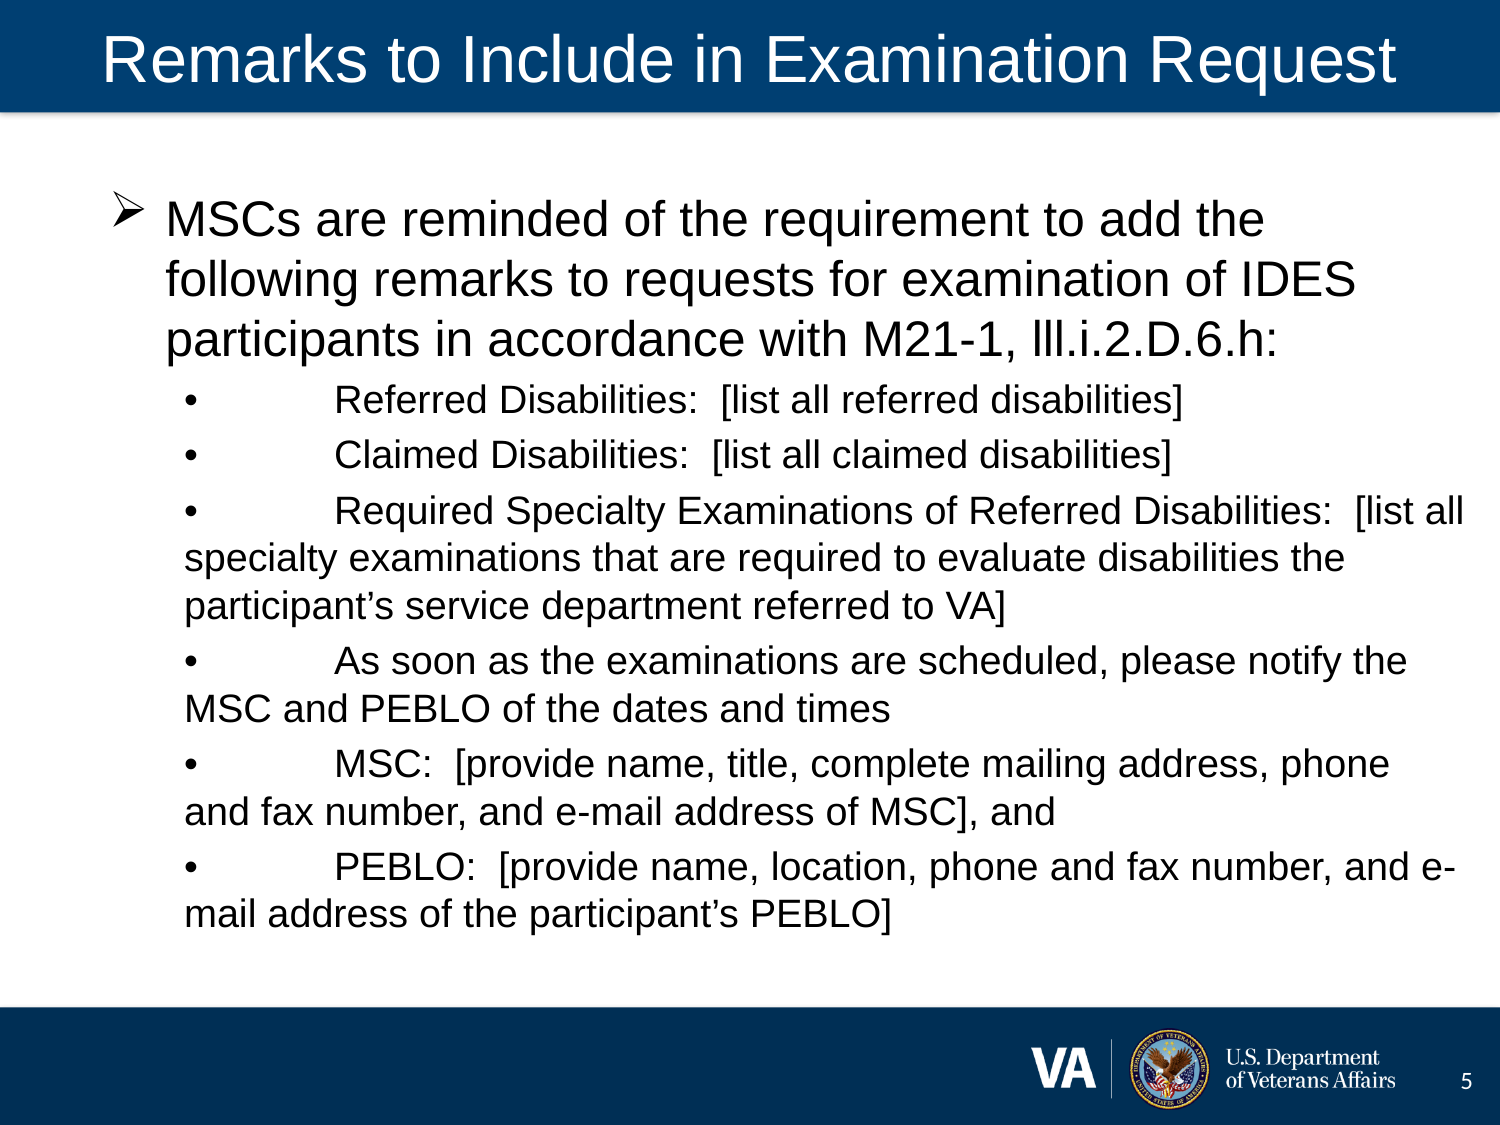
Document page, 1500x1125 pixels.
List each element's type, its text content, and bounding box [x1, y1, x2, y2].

slide_number 5 [1138, 1049, 1489, 1110]
list MSCs are reminded of the requirement to add the following remarks to requests for examination of IDES participants in accordance with M21-1, lll.i.2.D.6.h: • Referred Disabilities: [list all referred disabilities] • Claimed Disabilities: [list all claimed disabilities] • Required Specialty Examinations of Referred Disabilities: [list all specialty examinations that are required to evaluate disabilities the participant’s service department referred to VA] • As soon as the examinations are scheduled, please notify the MSC and PEBLO of the dates and times • MSC: [provide name, title, complete mailing address, phone and fax number, and e-mail address of MSC], and • PEBLO: [provide name, location, phone and fax number, and e-mail address of the participant’s PEBLO] [94, 178, 1481, 591]
title Remarks to Include in Examination Request [0, 0, 1500, 113]
picture [1031, 1028, 1395, 1110]
